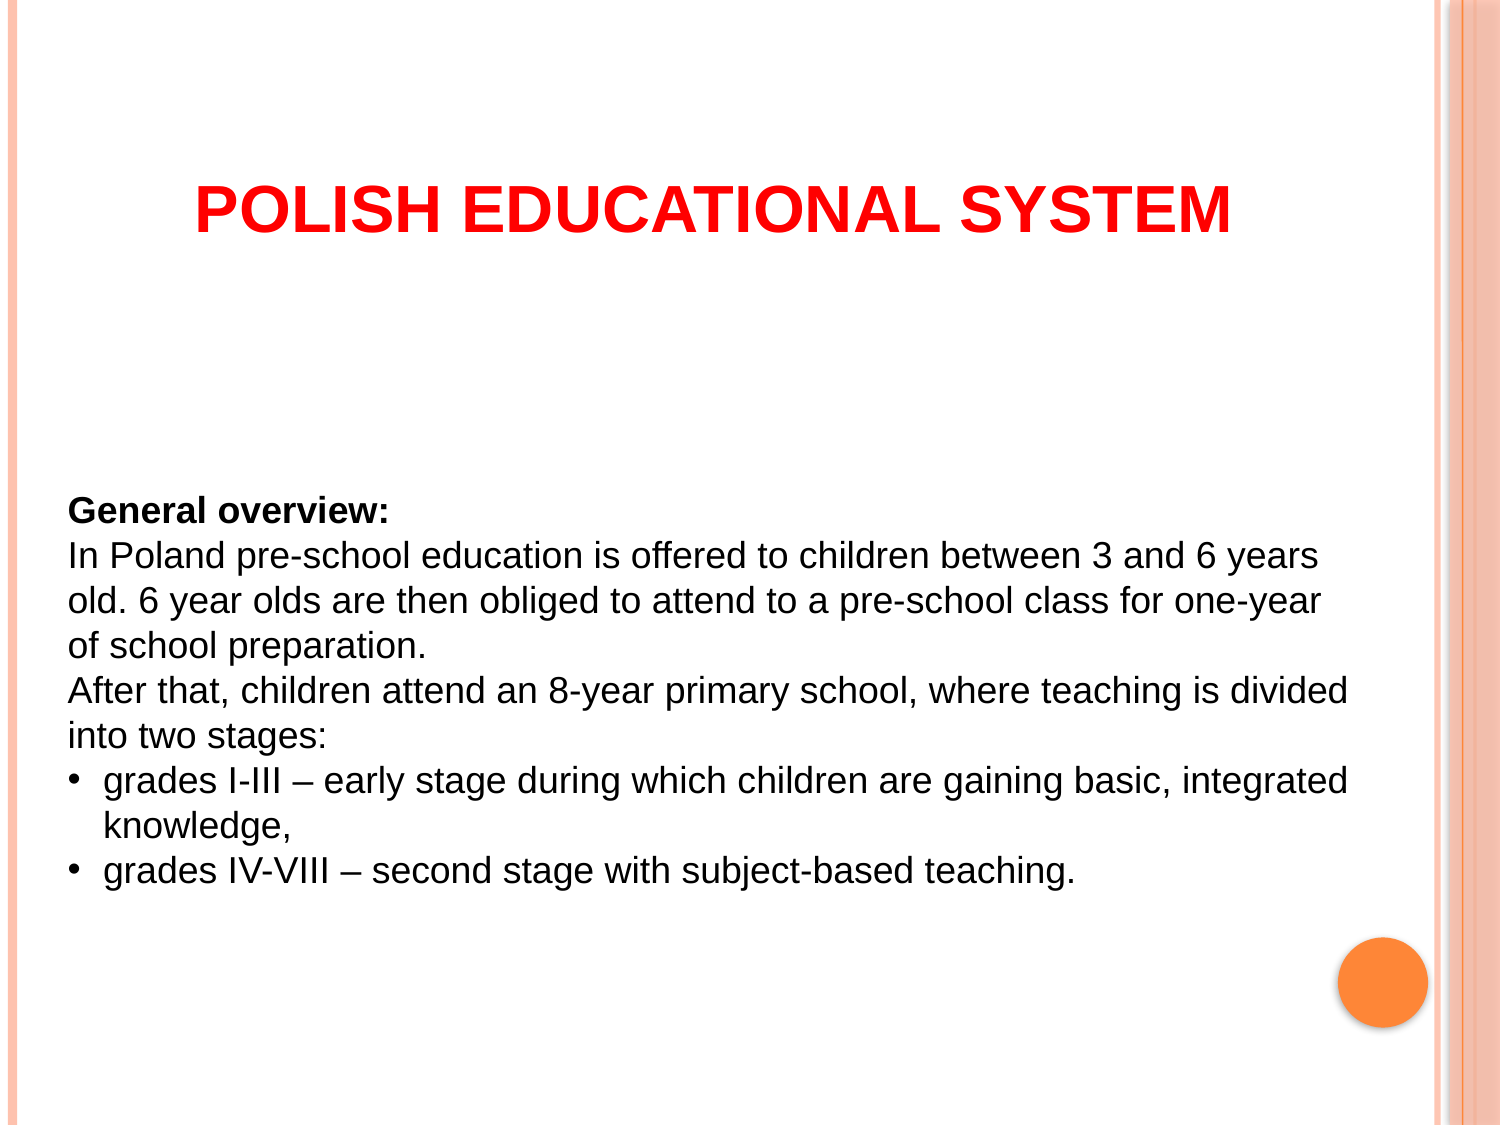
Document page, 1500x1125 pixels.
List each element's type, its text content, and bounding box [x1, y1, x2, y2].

text_box POLISH EDUCATIONAL SYSTEM General overview: In Poland pre-school education is offered to children between 3 and 6 years old. 6 year olds are then obliged to attend to a pre-school class for one-year of school preparation. After that, children attend an 8-year primary school, where teaching is divided into two stages: grades I-III – early stage during which children are gaining basic, integrated knowledge, grades IV-VIII – second stage with subject-based teaching. [53, 113, 1376, 1124]
